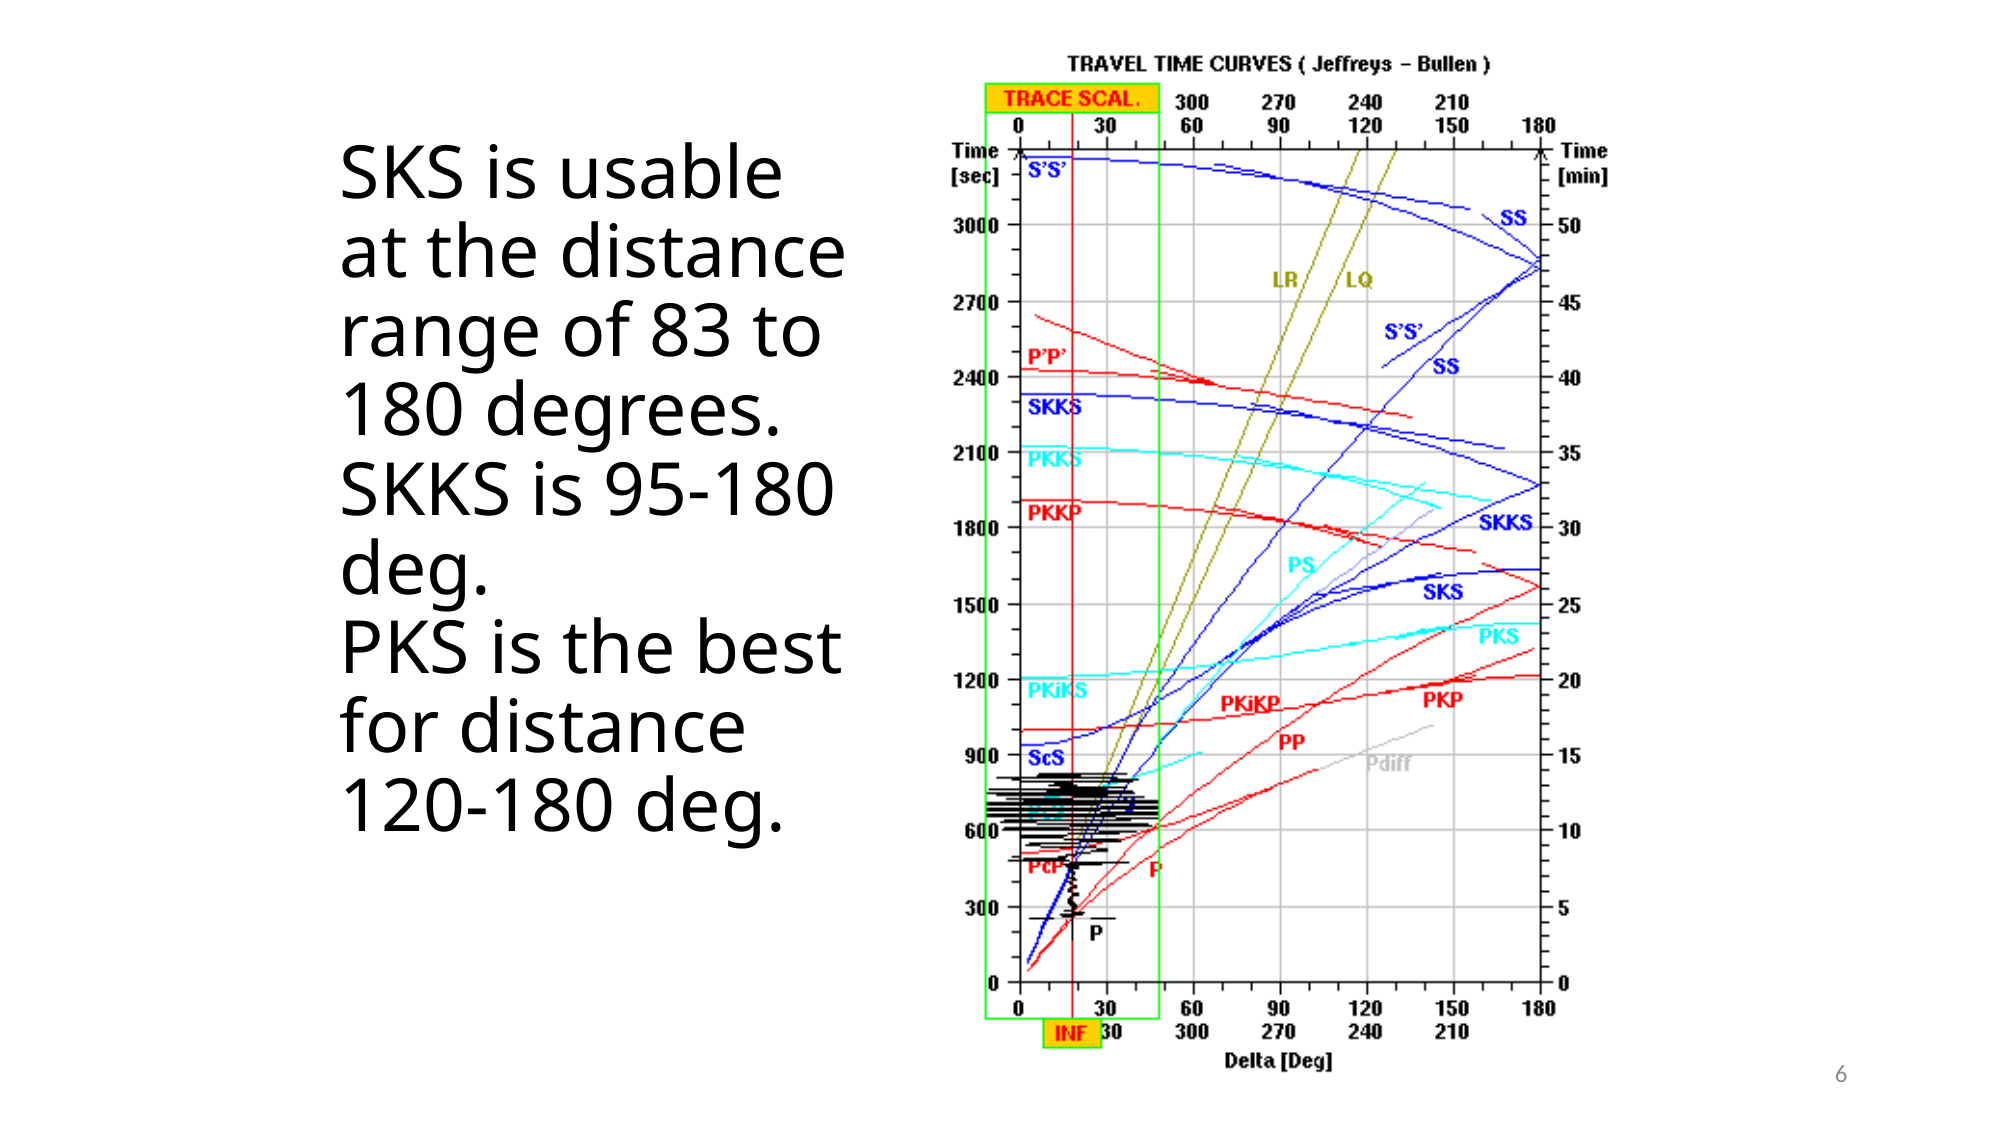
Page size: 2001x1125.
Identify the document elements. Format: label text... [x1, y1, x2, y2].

title SKS is usable at the distance range of 83 to 180 degrees. SKKS is 95-180 deg. PKS is the best for distance 120-180 deg. [324, 45, 875, 938]
picture [937, 37, 1625, 1078]
slide_number 6 [1412, 1042, 1863, 1103]
